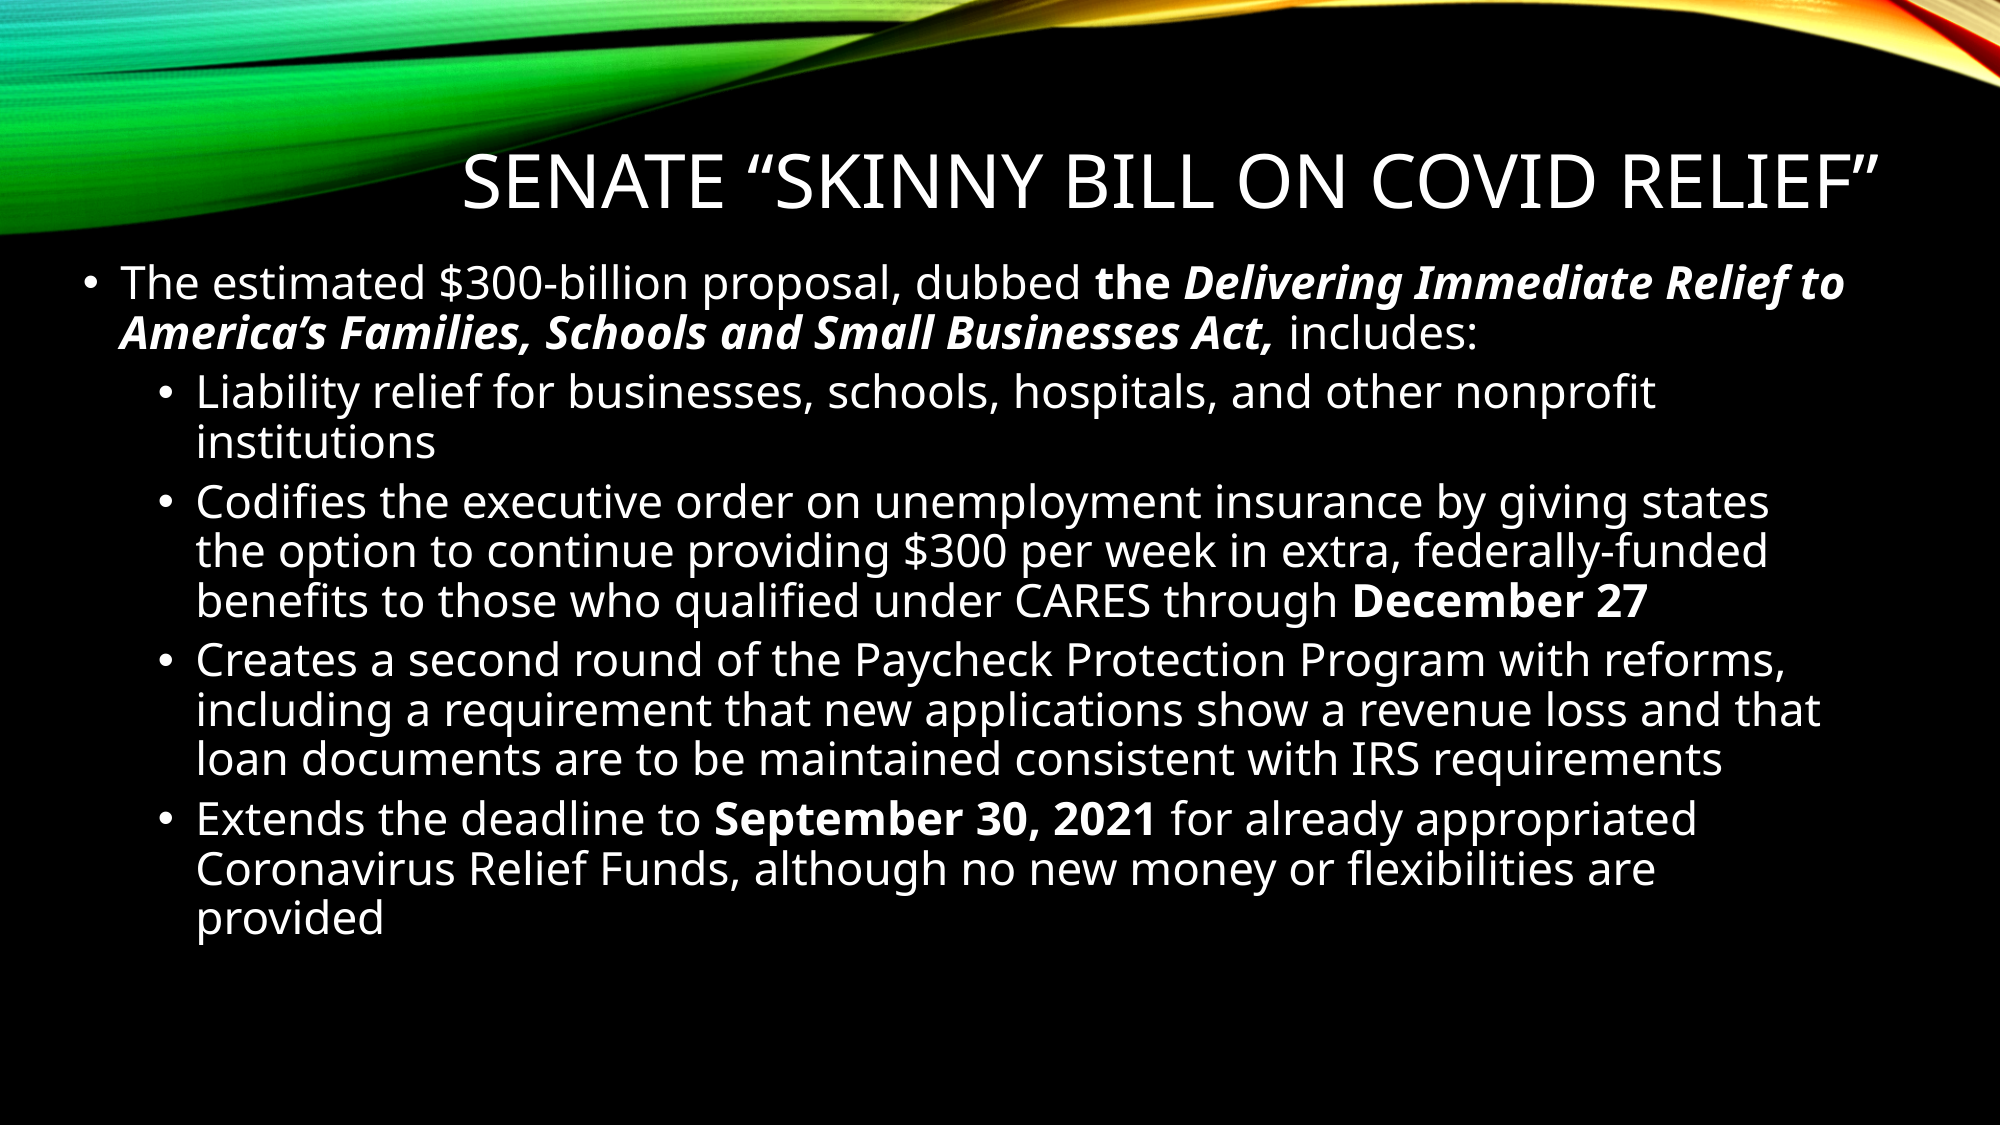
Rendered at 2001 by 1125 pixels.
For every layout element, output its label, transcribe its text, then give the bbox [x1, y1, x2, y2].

title Senate “Skinny Bill on COVID Relief” [339, 78, 1896, 291]
list The estimated $300-billion proposal, dubbed the Delivering Immediate Relief to America’s Families, Schools and Small Businesses Act, includes: Liability relief for businesses, schools, hospitals, and other nonprofit institutions Codifies the executive order on unemployment insurance by giving states the option to continue providing $300 per week in extra, federally-funded benefits to those who qualified under CARES through December 27 Creates a second round of the Paycheck Protection Program with reforms, including a requirement that new applications show a revenue loss and that loan documents are to be maintained consistent with IRS requirements Extends the deadline to September 30, 2021 for already appropriated Coronavirus Relief Funds, although no new money or flexibilities are provided [67, 252, 1863, 1014]
picture [0, 0, 2000, 237]
